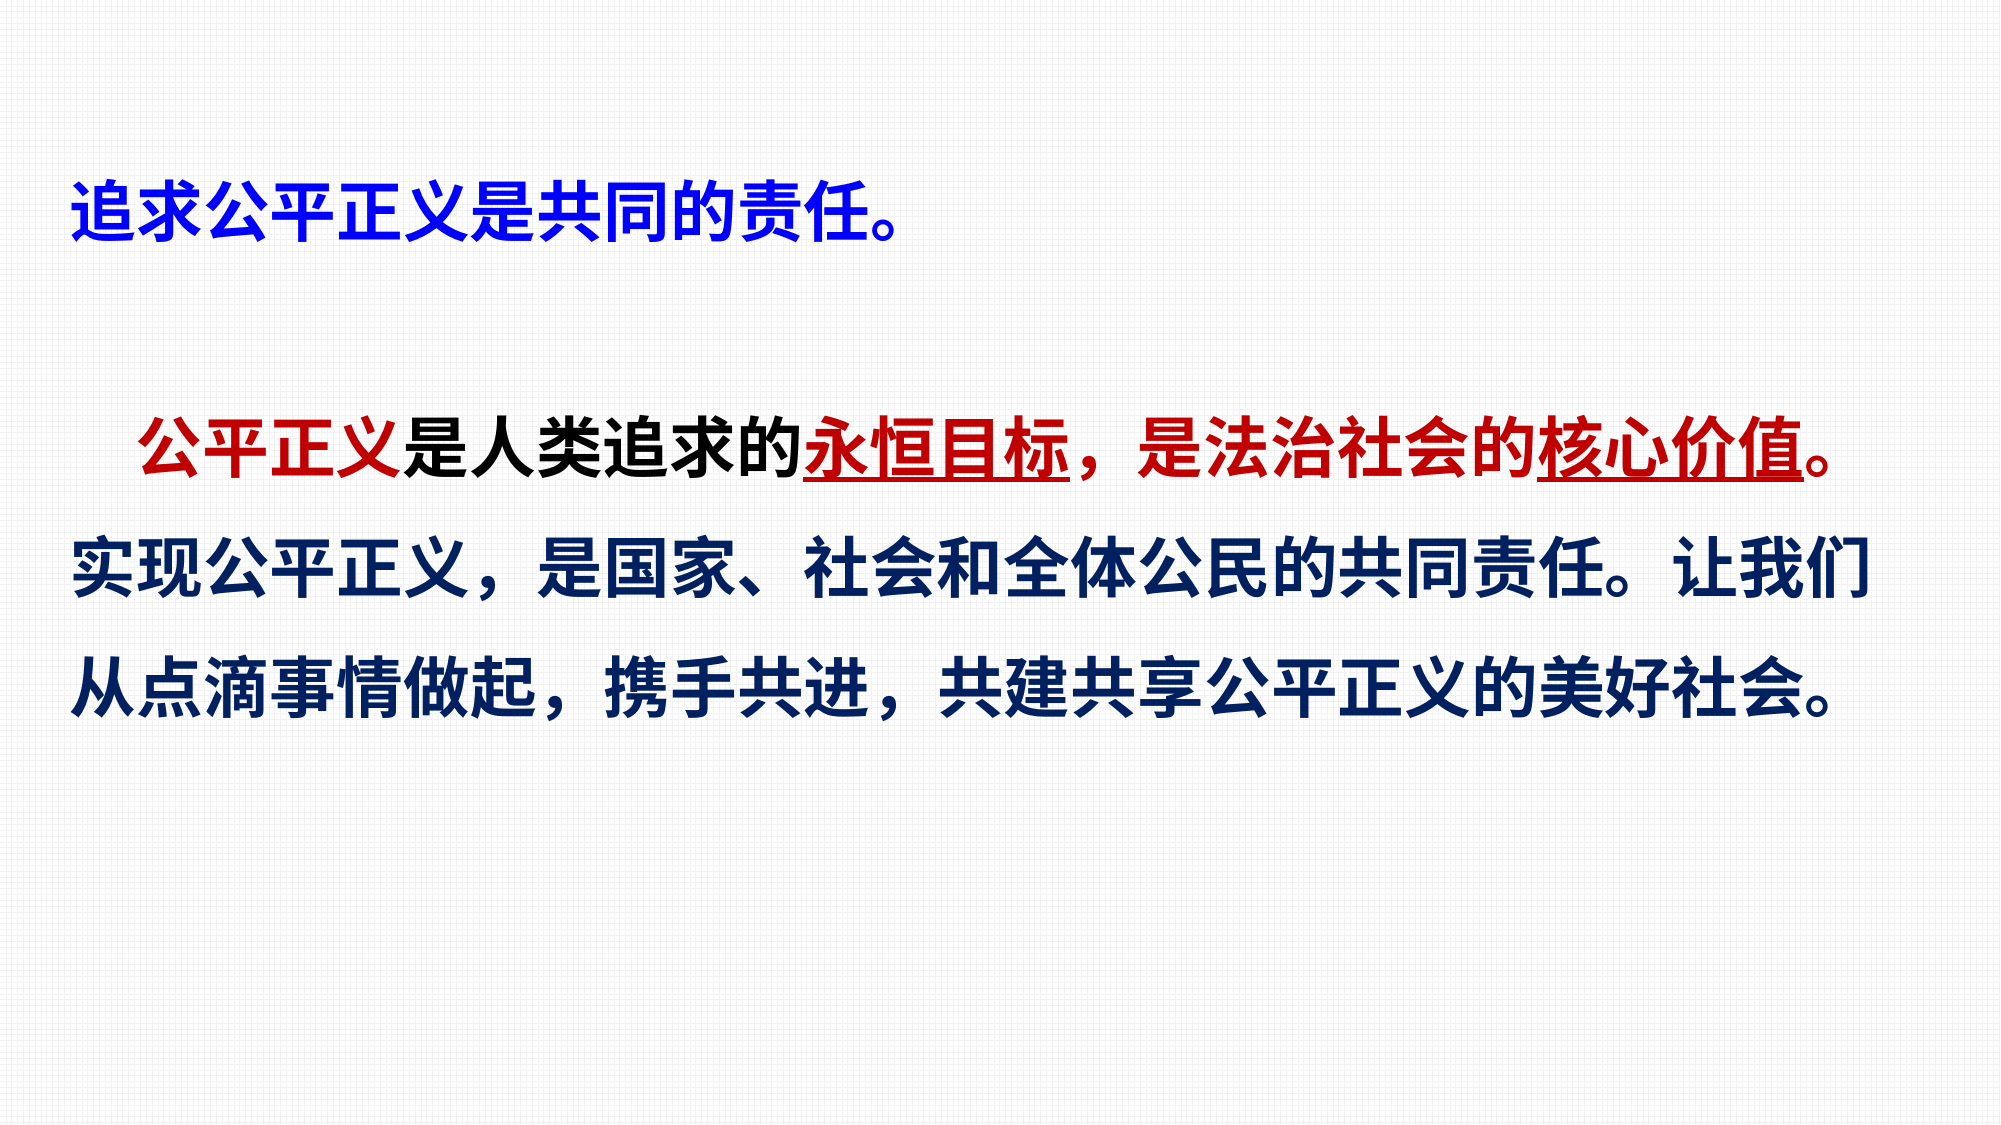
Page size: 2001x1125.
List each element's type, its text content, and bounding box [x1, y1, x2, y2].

text_box 公平正义是人类追求的永恒目标，是法治社会的核心价值。实现公平正义，是国家、社会和全体公民的共同责任。让我们从点滴事情做起，携手共进，共建共享公平正义的美好社会。 [54, 358, 1943, 733]
text_box 追求公平正义是共同的责任。 [54, 162, 1219, 258]
